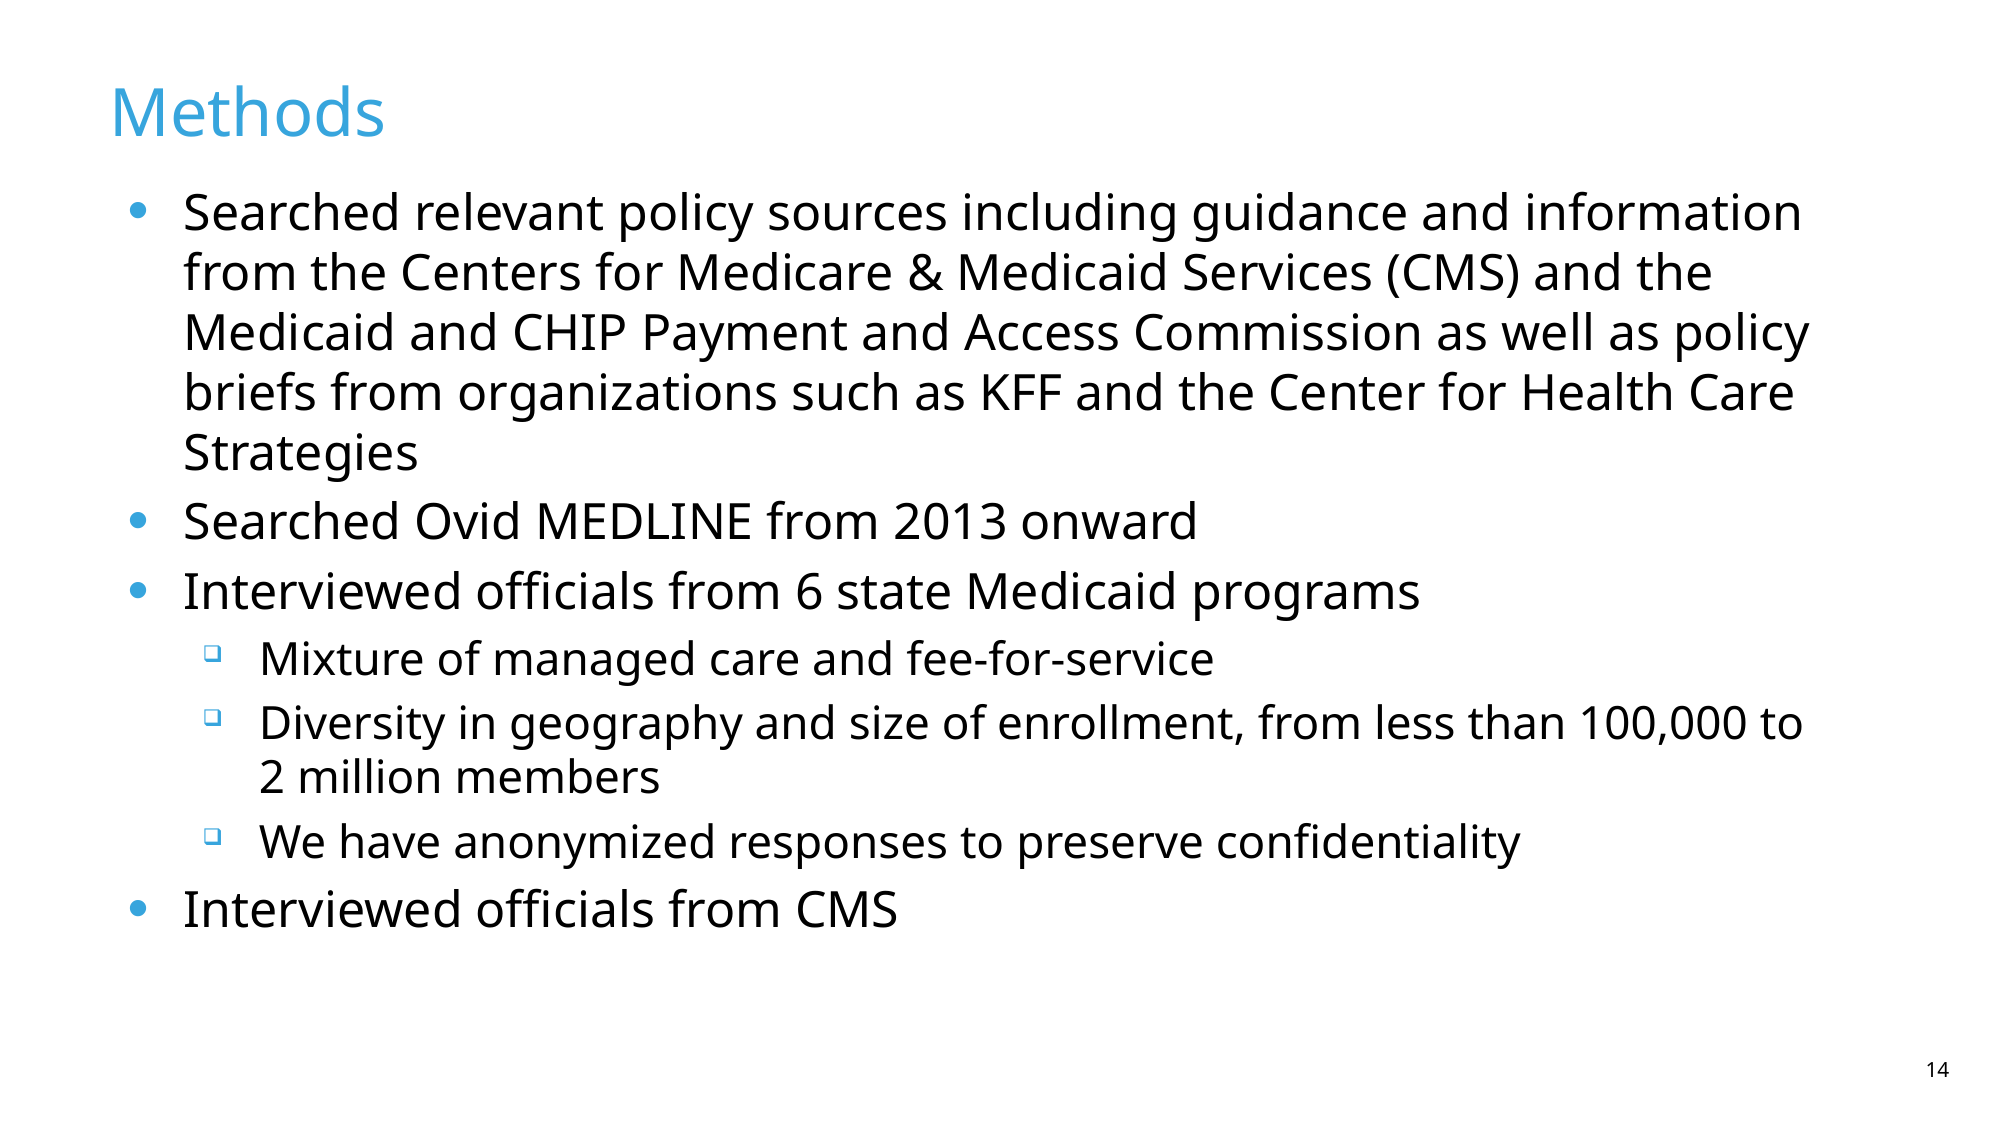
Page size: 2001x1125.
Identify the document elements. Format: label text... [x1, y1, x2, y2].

text_box Methods [94, 50, 1841, 171]
list Searched relevant policy sources including guidance and information from the Centers for Medicare & Medicaid Services (CMS) and the Medicaid and CHIP Payment and Access Commission as well as policy briefs from organizations such as KFF and the Center for Health Care Strategies Searched Ovid MEDLINE from 2013 onward Interviewed officials from 6 state Medicaid programs Mixture of managed care and fee-for-service Diversity in geography and size of enrollment, from less than 100,000 to 2 million members We have anonymized responses to preserve confidentiality Interviewed officials from CMS [112, 172, 1841, 984]
